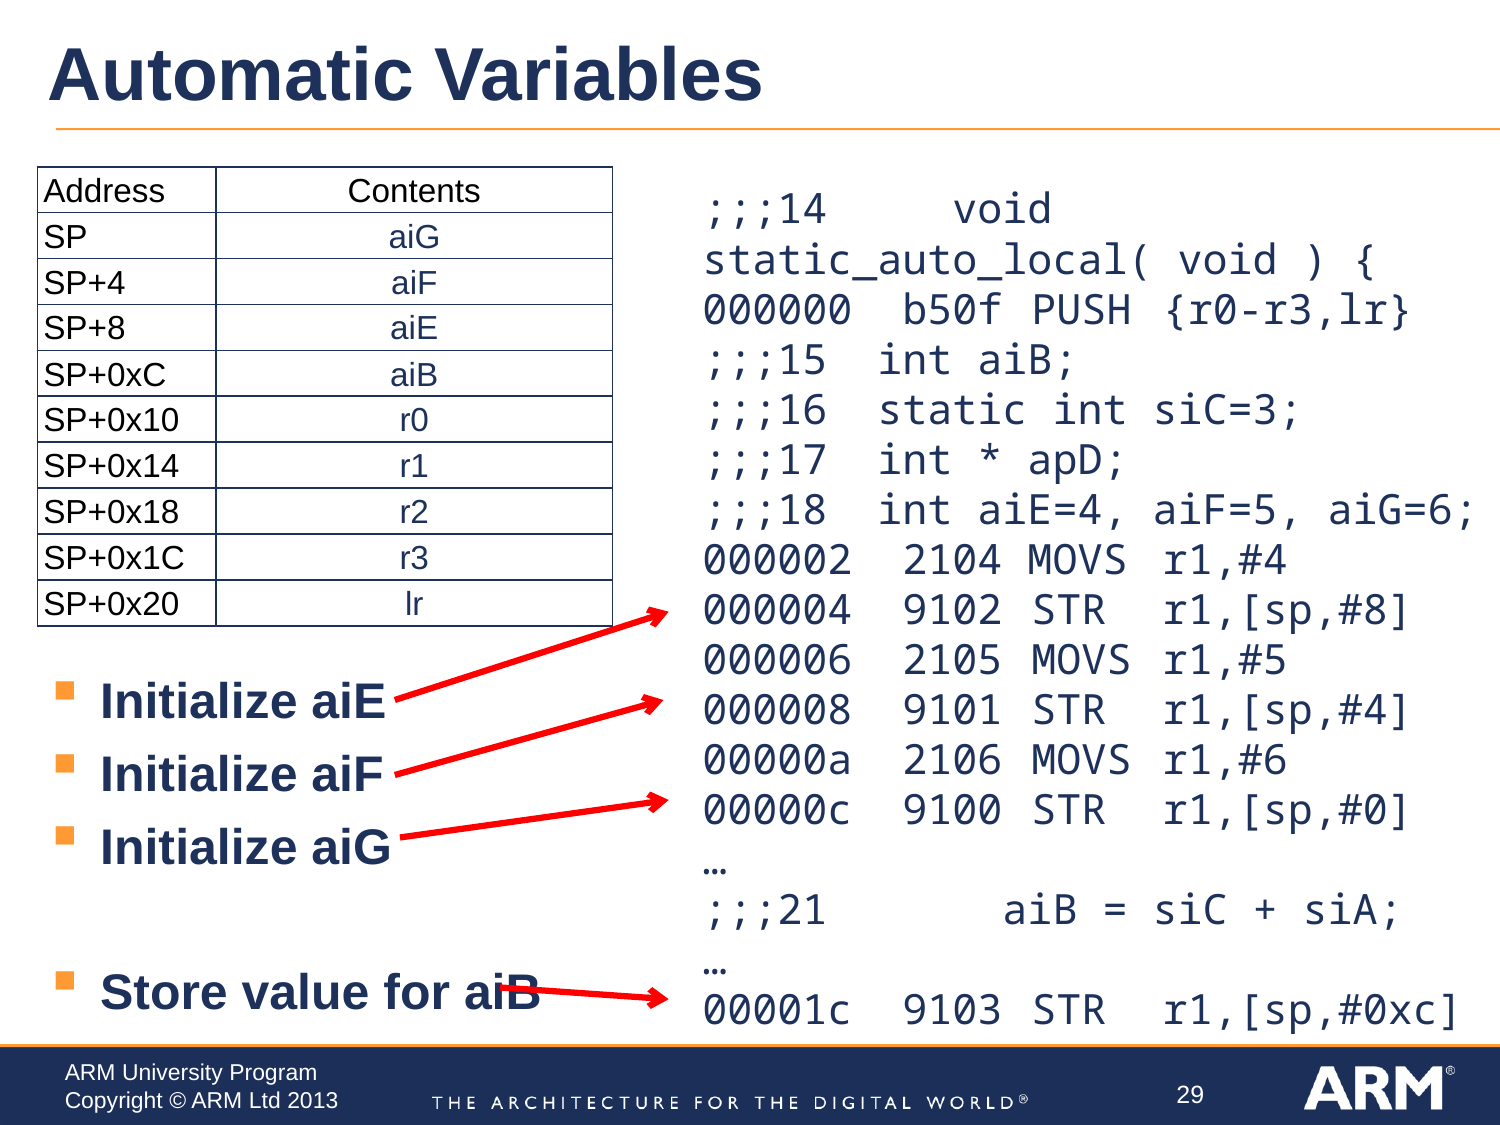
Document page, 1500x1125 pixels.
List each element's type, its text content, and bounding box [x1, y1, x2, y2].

table_cell SP+0x1C [38, 535, 215, 579]
table_cell aiG [217, 213, 612, 258]
picture [84, 1101, 91, 1107]
table_cell r1 [217, 443, 612, 487]
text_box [394, 699, 664, 776]
table_cell aiB [217, 351, 612, 395]
list Initialize aiE Initialize aiF Initialize aiG Store value for aiB [37, 662, 688, 1101]
table_header Address [38, 168, 215, 212]
text_box ;;;14 void static_auto_local( void ) { 000000 b50f PUSH {r0-r3,lr} ;;;15 int aiB; ;;;16 static int siC=3; ;;;17 int * apD; ;;;18 int aiE=4, aiF=5, aiG=6; 000002 2104 MOVS r1,#4 000004 9102 STR r1,[sp,#8] 000006 2105 MOVS r1,#5 000008 9101 STR r1,[sp,#4] 00000a 2106 MOVS r1,#6 00000c 9100 STR r1,[sp,#0] … ;;;21 aiB = siC + siA; … 00001c 9103 STR r1,[sp,#0xc] [687, 174, 1500, 1041]
table_cell SP+4 [38, 259, 215, 304]
picture [302, 1101, 309, 1107]
title Automatic Variables [34, 1, 1500, 141]
table_cell SP+0x20 [38, 581, 215, 625]
table_cell SP+0x10 [38, 397, 215, 441]
table_cell aiE [217, 305, 612, 350]
table_header Contents [217, 168, 612, 212]
table_cell SP+8 [38, 305, 215, 350]
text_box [399, 799, 669, 838]
table_cell aiF [217, 259, 612, 304]
table_cell SP+0x14 [38, 443, 215, 487]
table_cell SP [38, 213, 215, 258]
table_cell lr [217, 581, 612, 625]
table_cell r3 [217, 535, 612, 579]
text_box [499, 987, 669, 1000]
table_cell SP+0x18 [38, 489, 215, 533]
table_cell SP+0xC [38, 351, 215, 395]
picture [0, 1048, 1500, 1125]
table_cell r2 [217, 489, 612, 533]
table_cell r0 [217, 397, 612, 441]
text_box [394, 611, 669, 701]
